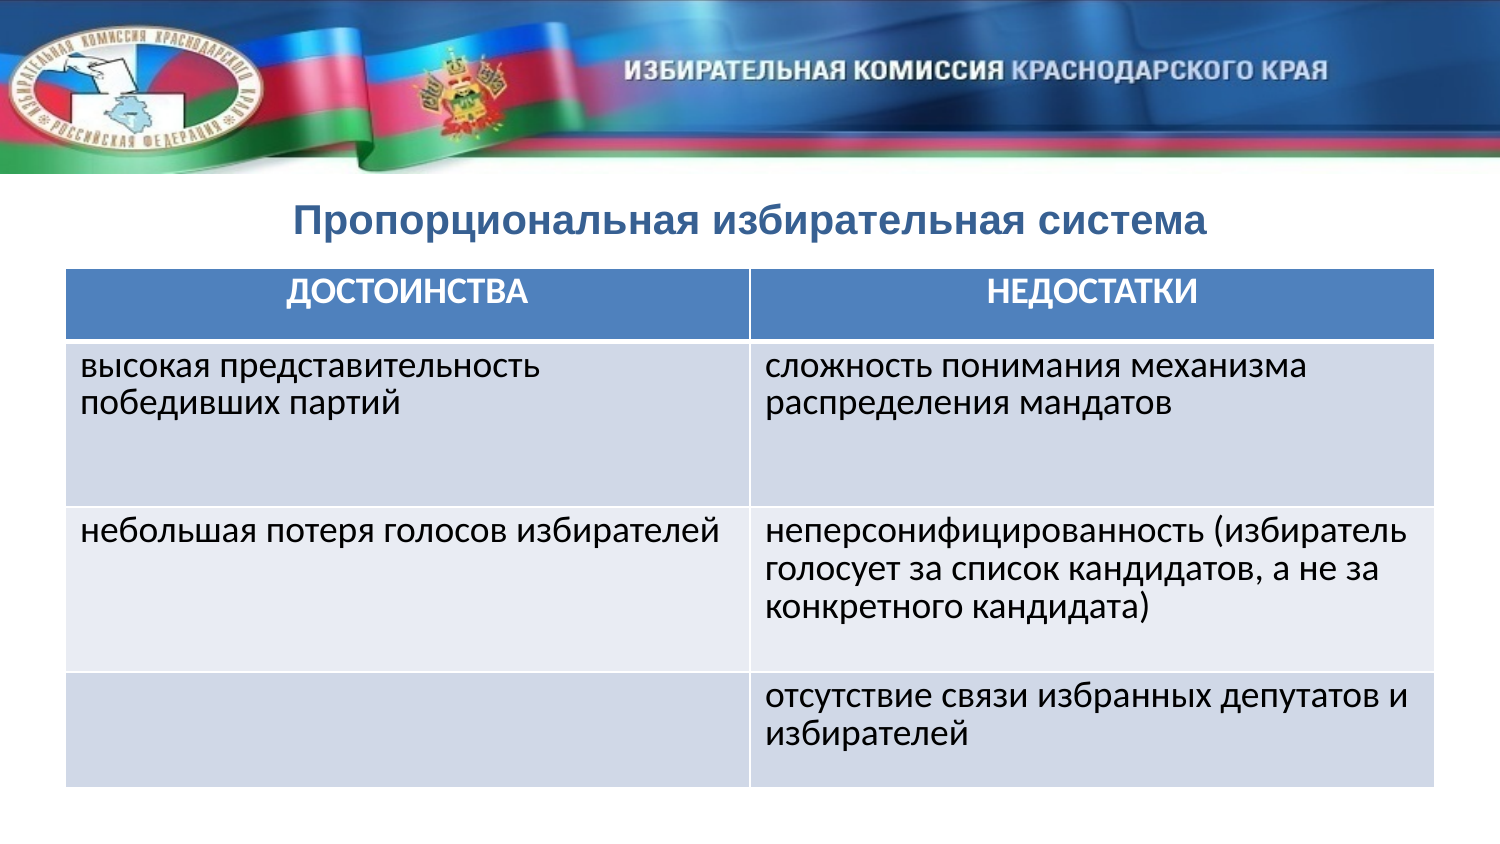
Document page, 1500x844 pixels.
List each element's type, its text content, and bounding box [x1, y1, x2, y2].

text_box Пропорциональная избирательная система [0, 185, 1500, 251]
table_cell небольшая потеря голосов избирателей [66, 508, 749, 671]
table_cell [66, 673, 749, 787]
table_header НЕДОСТАТКИ [751, 269, 1434, 339]
table_cell сложность понимания механизма распределения мандатов [751, 344, 1434, 506]
table_cell высокая представительность победивших партий [66, 344, 749, 506]
picture [0, 0, 1500, 175]
table_cell отсутствие связи избранных депутатов и избирателей [751, 673, 1434, 787]
table_cell неперсонифицированность (избиратель голосует за список кандидатов, а не за конкретного кандидата) [751, 508, 1434, 671]
table_header ДОСТОИНСТВА [66, 269, 749, 339]
